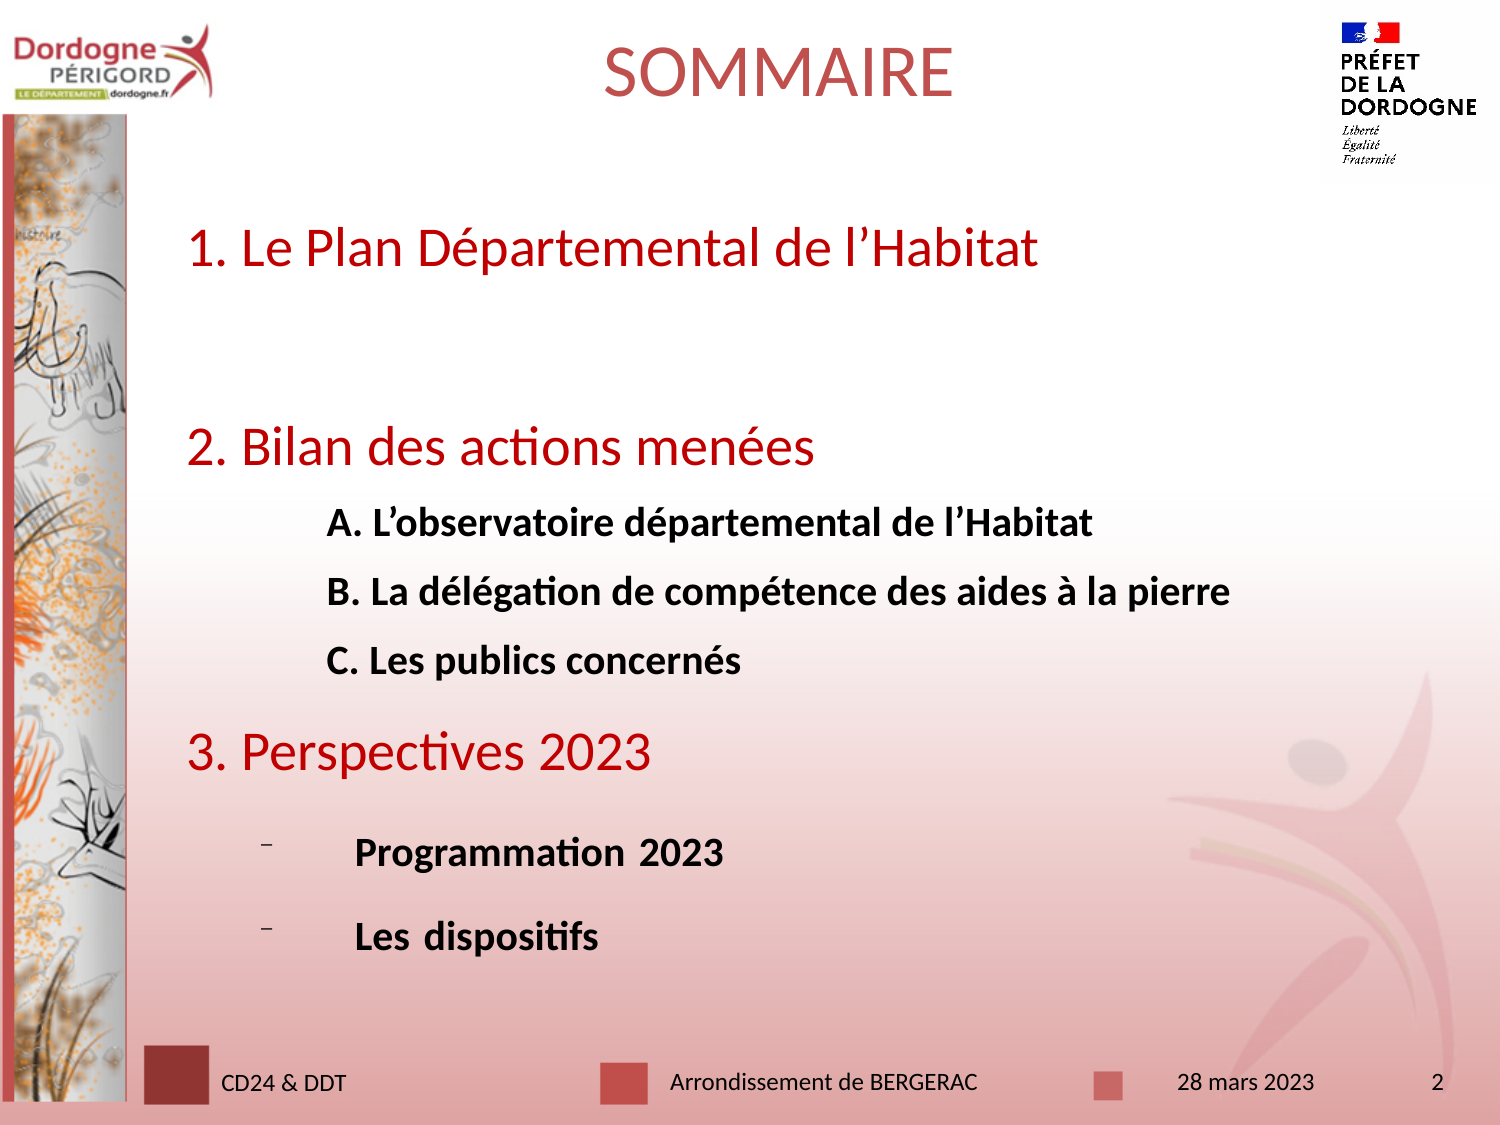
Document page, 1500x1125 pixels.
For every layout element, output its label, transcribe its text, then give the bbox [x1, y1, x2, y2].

title SOMMAIRE [218, 19, 1341, 114]
picture [0, 0, 1500, 1125]
list 1. Le Plan Départemental de l’Habitat 2. Bilan des actions menées A. L’observatoire départemental de l’Habitat B. La délégation de compétence des aides à la pierre C. Les publics concernés 3. Perspectives 2023 Programmation 2023 Les dispositifs [171, 196, 1471, 1094]
